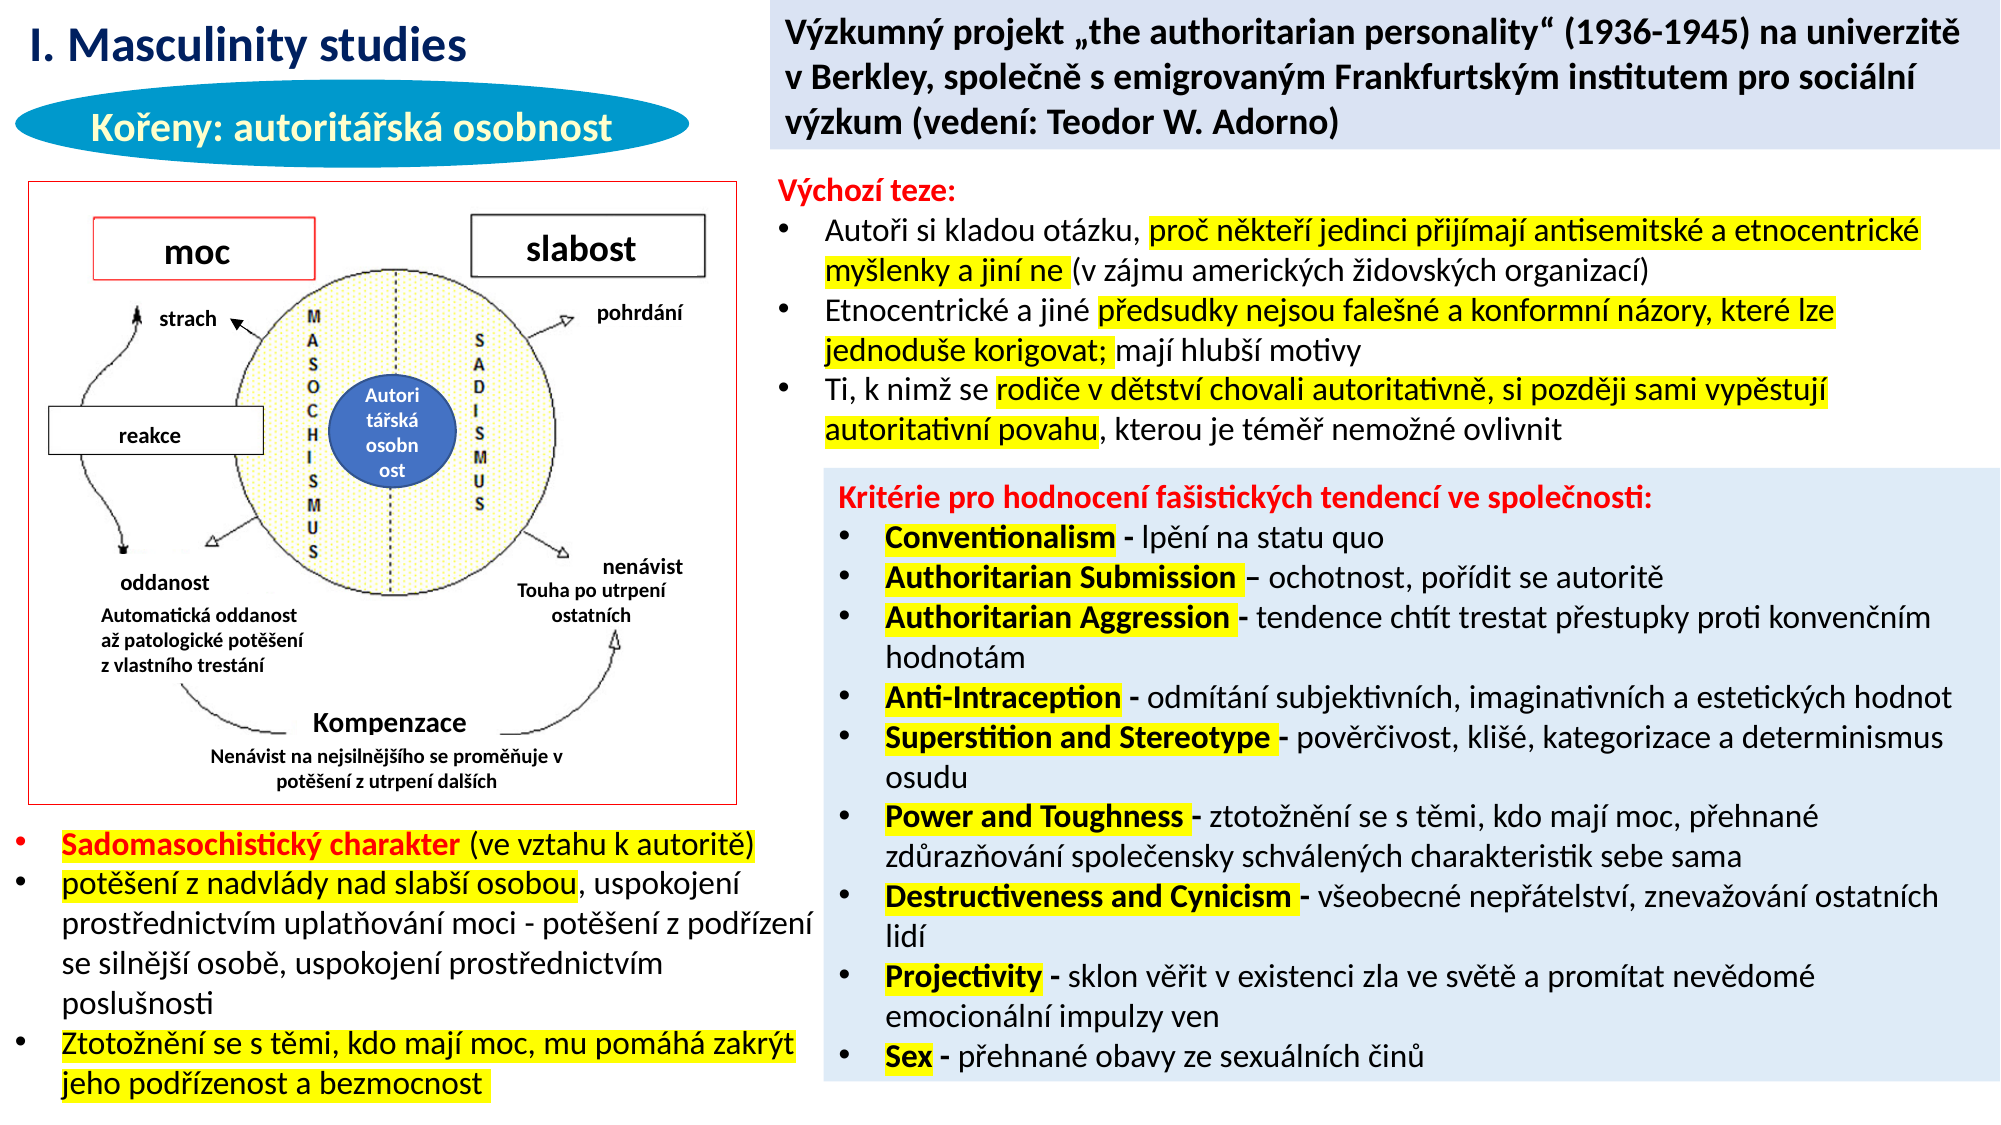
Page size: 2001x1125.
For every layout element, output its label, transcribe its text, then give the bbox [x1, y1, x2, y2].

text_box Výchozí teze: Autoři si kladou otázku, proč někteří jedinci přijímají antisemitské a etnocentrické myšlenky a jiní ne (v zájmu amerických židovských organizací) Etnocentrické a jiné předsudky nejsou falešné a konformní názory, které lze jednoduše korigovat; mají hlubší motivy Ti, k nimž se rodiče v dětství chovali autoritativně, si později sami vypěstují autoritativní povahu, kterou je téměř nemožné ovlivnit [763, 160, 1993, 455]
picture [28, 181, 737, 805]
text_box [229, 318, 252, 334]
text_box Sadomasochistický charakter (ve vztahu k autoritě) potěšení z nadvlády nad slabší osobou, uspokojení prostřednictvím uplatňování moci - potěšení z podřízení se silnější osobě, uspokojení prostřednictvím poslušnosti Ztotožnění se s těmi, kdo mají moc, mu pomáhá zakrýt jeho podřízenost a bezmocnost [0, 814, 836, 1109]
text_box Kritérie pro hodnocení fašistických tendencí ve společnosti: Conventionalism - lpění na statu quo Authoritarian Submission – ochotnost, pořídit se autoritě Authoritarian Aggression - tendence chtít trestat přestupky proti konvenčním hodnotám Anti-Intraception - odmítání subjektivních, imaginativních a estetických hodnot Superstition and Stereotype - pověrčivost, klišé, kategorizace a determinismus osudu Power and Toughness - ztotožnění se s těmi, kdo mají moc, přehnané zdůrazňování společensky schválených charakteristik sebe sama Destructiveness and Cynicism - všeobecné nepřátelství, znevažování ostatních lidí Projectivity - sklon věřit v existenci zla ve světě a promítat nevědomé emocionální impulzy ven Sex - přehnané obavy ze sexuálních činů [823, 467, 2000, 1082]
text_box Výzkumný projekt „the authoritarian personality“ (1936-1945) na univerzitě v Berkley, společně s emigrovaným Frankfurtským institutem pro sociální výzkum (vedení: Teodor W. Adorno) [770, 0, 2000, 150]
text_box Kořeny: autoritářská osobnost [15, 79, 690, 168]
text_box I. Masculinity studies [15, 3, 770, 79]
